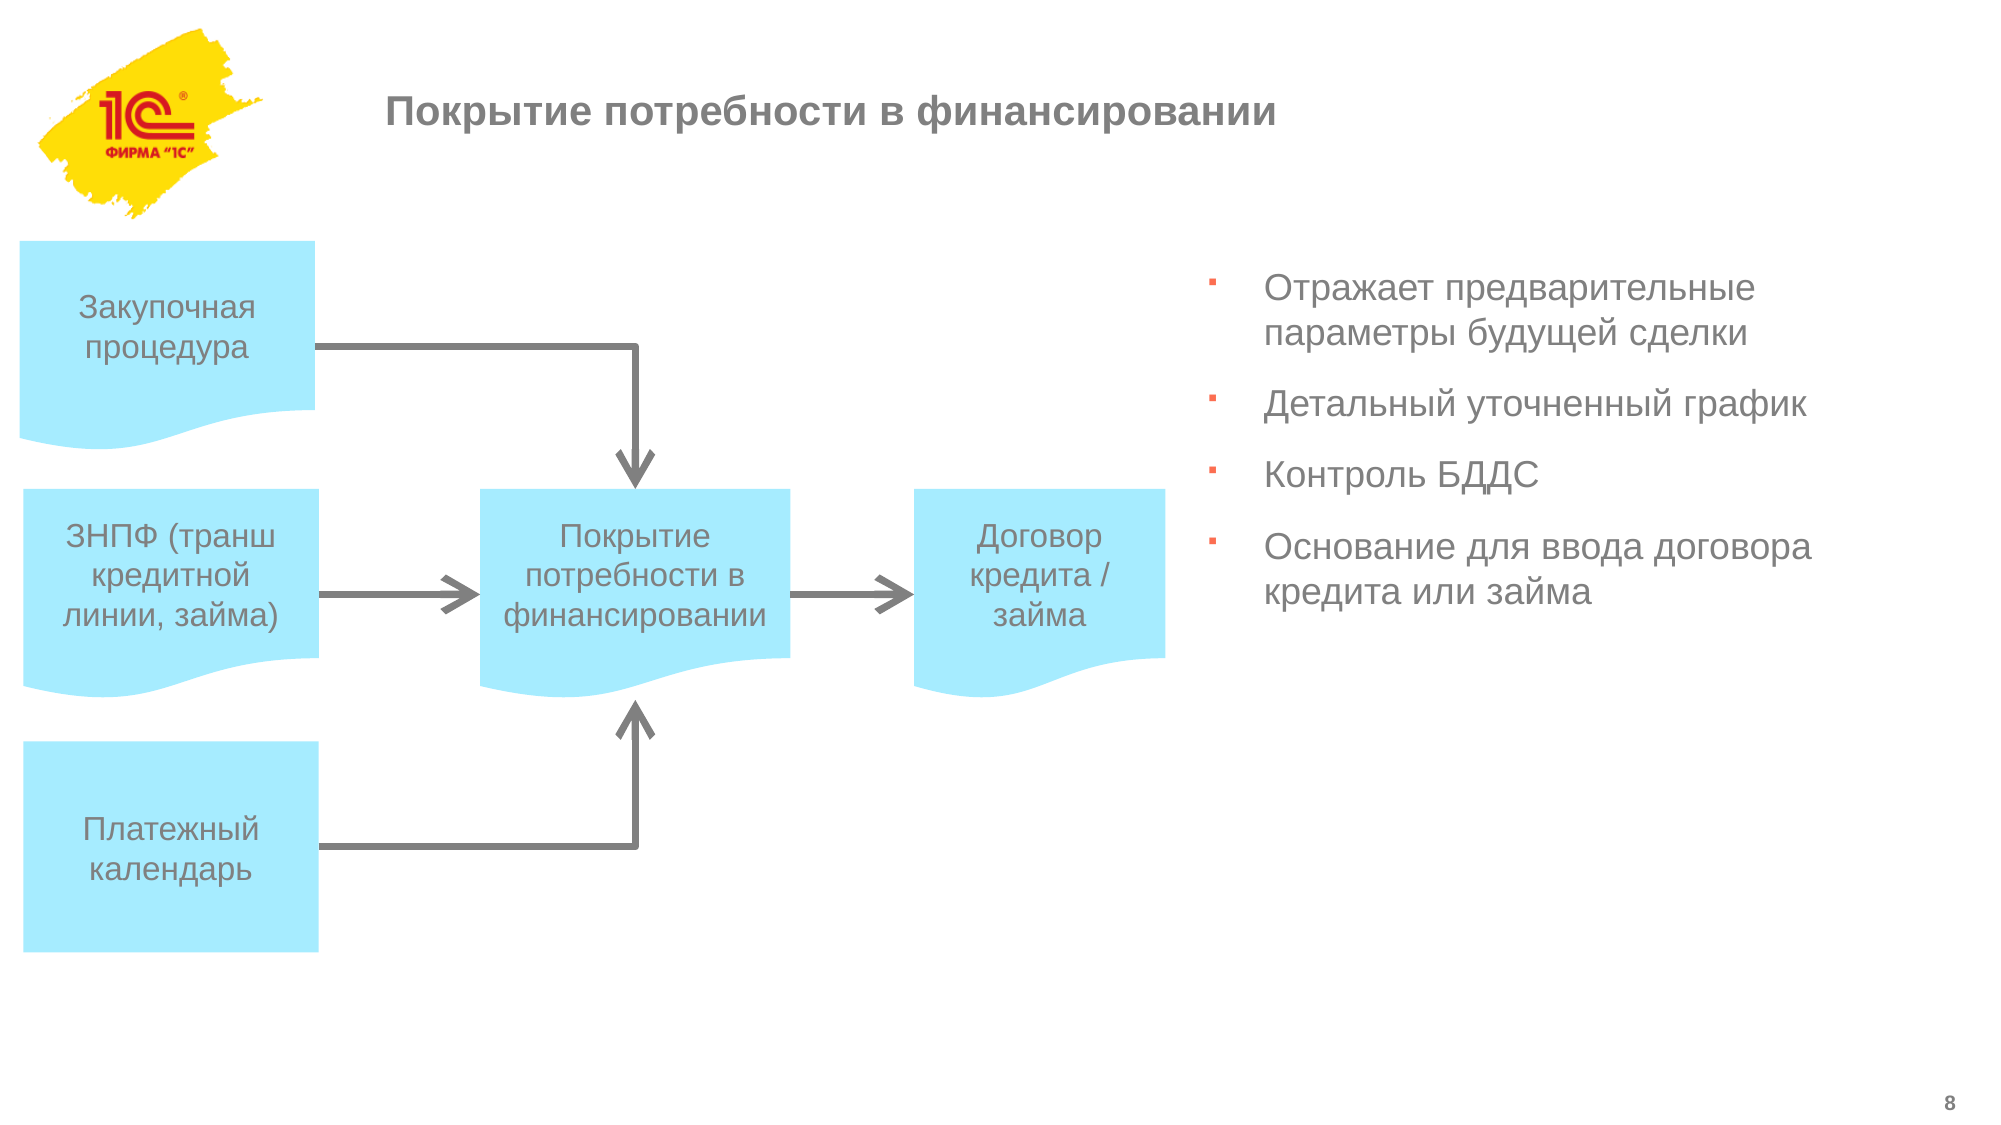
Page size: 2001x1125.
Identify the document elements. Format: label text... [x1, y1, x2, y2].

text_box ЗНПФ (транш кредитной линии, займа) [21, 486, 321, 700]
text_box Договор кредита / займа [912, 486, 1168, 700]
text_box Отражает предварительные параметры будущей сделки Детальный уточненный график Контроль БДДС Основание для ввода договора кредита или займа [1192, 255, 1971, 1023]
text_box Платежный календарь [21, 739, 321, 954]
text_box Закупочная процедура [17, 238, 317, 452]
picture [31, 23, 268, 224]
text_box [318, 685, 636, 847]
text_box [314, 346, 636, 490]
slide_number 8 [1803, 1082, 1971, 1125]
title Покрытие потребности в финансировании [370, 24, 1426, 203]
text_box Покрытие потребности в финансировании [478, 486, 793, 688]
